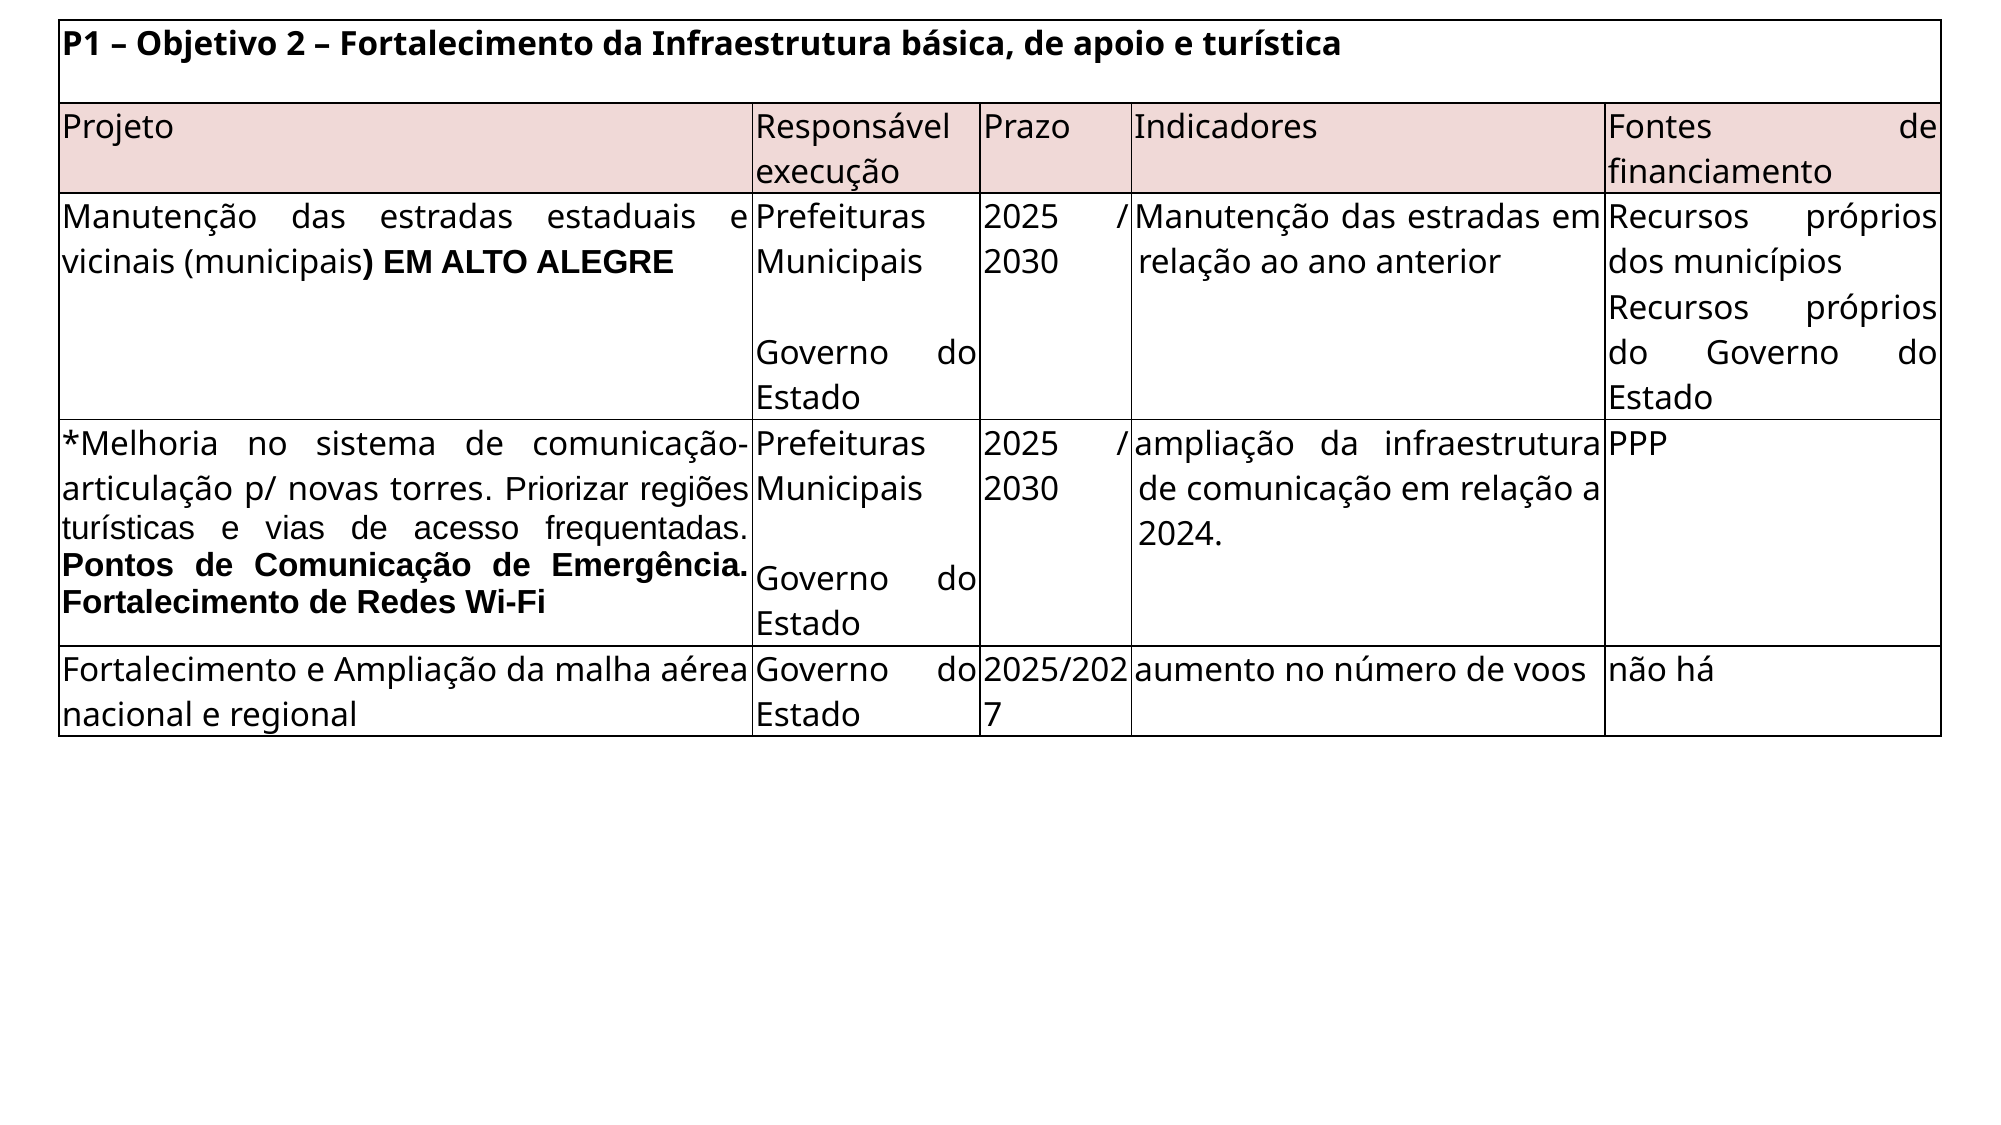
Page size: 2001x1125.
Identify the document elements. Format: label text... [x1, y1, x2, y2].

table_cell aumento no número de voos [1132, 647, 1604, 735]
table_cell Responsável execução [753, 104, 979, 192]
table_cell Fontes de financiamento [1606, 104, 1940, 192]
table_cell Prefeituras Municipais Governo do Estado [753, 420, 979, 645]
table_cell Manutenção das estradas estaduais e vicinais (municipais) EM ALTO ALEGRE [60, 194, 752, 419]
table_cell Prefeituras Municipais Governo do Estado [753, 194, 979, 419]
table_header P1 – Objetivo 2 – Fortalecimento da Infraestrutura básica, de apoio e turística [60, 21, 1940, 102]
table_cell Fortalecimento e Ampliação da malha aérea nacional e regional [60, 647, 752, 735]
table_cell PPP [1606, 420, 1940, 645]
table_cell *Melhoria no sistema de comunicação- articulação p/ novas torres. Priorizar regiões turísticas e vias de acesso frequentadas. Pontos de Comunicação de Emergência. Fortalecimento de Redes Wi-Fi [60, 420, 752, 645]
table_cell 2025 / 2030 [981, 420, 1131, 645]
table_cell não há [1606, 647, 1940, 735]
table_cell 2025/2027 [981, 647, 1131, 735]
table_cell 2025 / 2030 [981, 194, 1131, 419]
table_cell Manutenção das estradas em relação ao ano anterior [1132, 194, 1604, 419]
table_cell Projeto [60, 104, 752, 192]
table_cell ampliação da infraestrutura de comunicação em relação a 2024. [1132, 420, 1604, 645]
table_cell Recursos próprios dos municípios Recursos próprios do Governo do Estado [1606, 194, 1940, 419]
table_cell Prazo [981, 104, 1131, 192]
table_cell Indicadores [1132, 104, 1604, 192]
table_cell Governo do Estado [753, 647, 979, 735]
